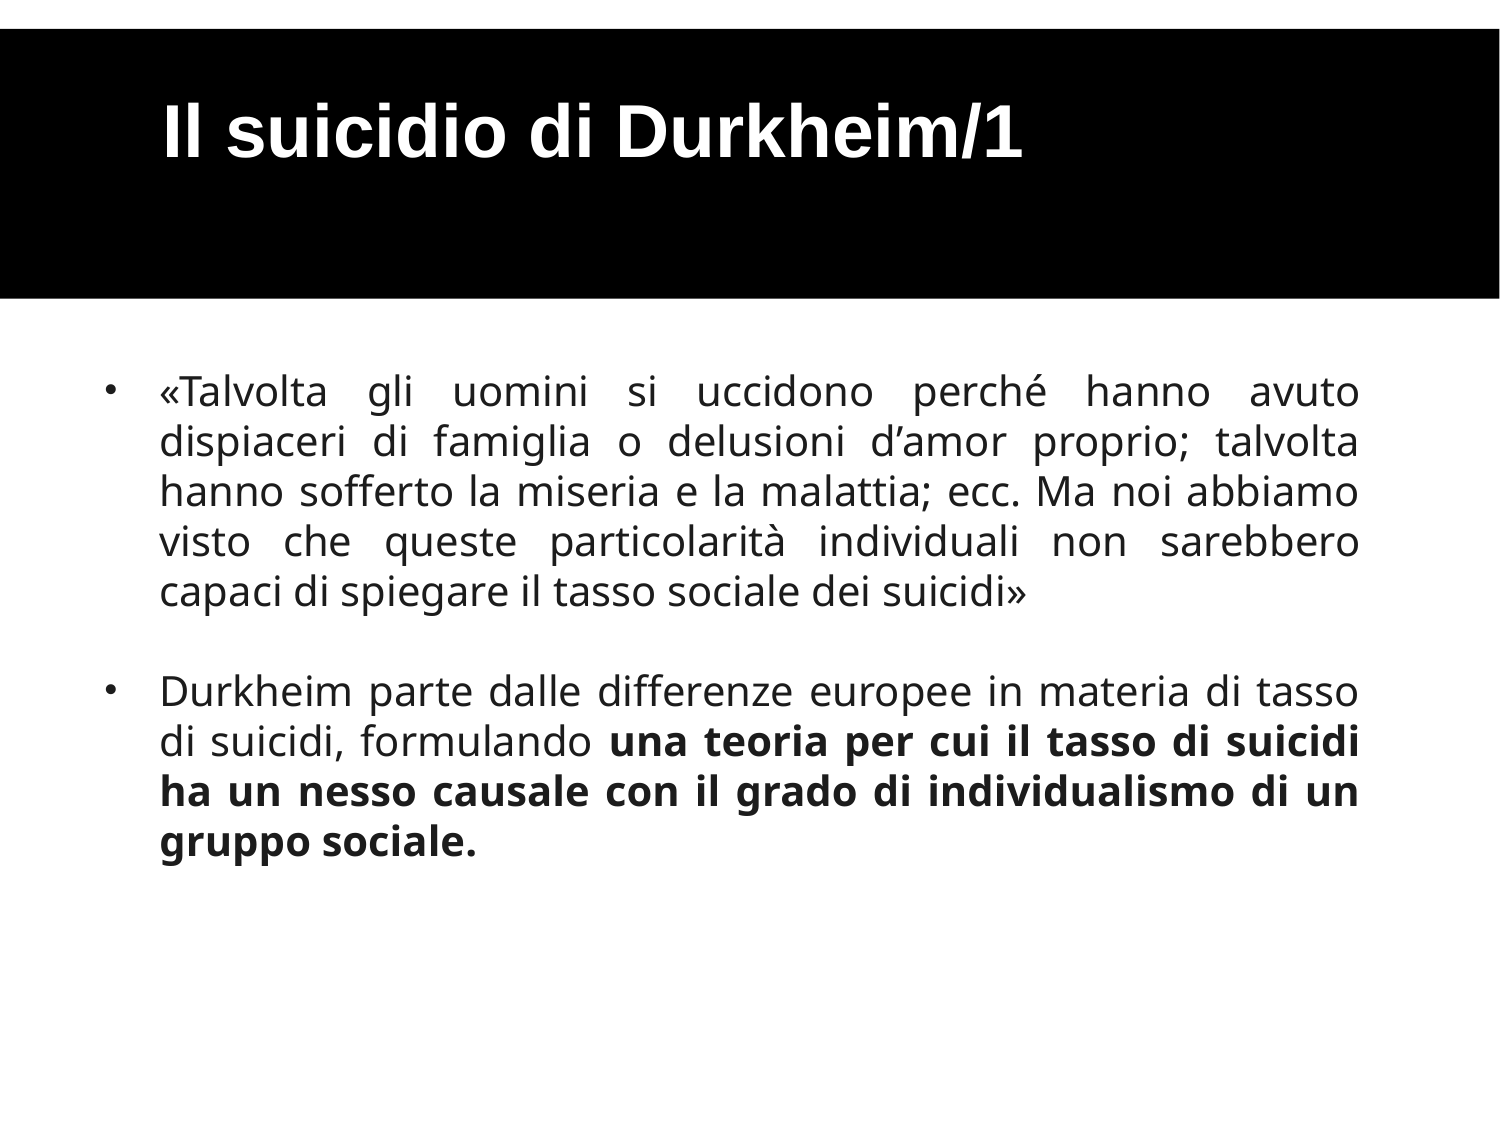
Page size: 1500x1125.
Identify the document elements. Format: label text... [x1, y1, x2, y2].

text_box [0, 27, 1500, 301]
text_box Il suicidio di Durkheim/1 [147, 46, 1352, 184]
text_box [0, 0, 1500, 27]
text_box [490, 42, 963, 168]
text_box «Talvolta gli uomini si uccidono perché hanno avuto dispiaceri di famiglia o delusioni d’amor proprio; talvolta hanno sofferto la miseria e la malattia; ecc. Ma noi abbiamo visto che queste particolarità individuali non sarebbero capaci di spiegare il tasso sociale dei suicidi» Durkheim parte dalle differenze europee in materia di tasso di suicidi, formulando una teoria per cui il tasso di suicidi ha un nesso causale con il grado di individualismo di un gruppo sociale. [88, 184, 1376, 1035]
text_box [0, 301, 1500, 1125]
